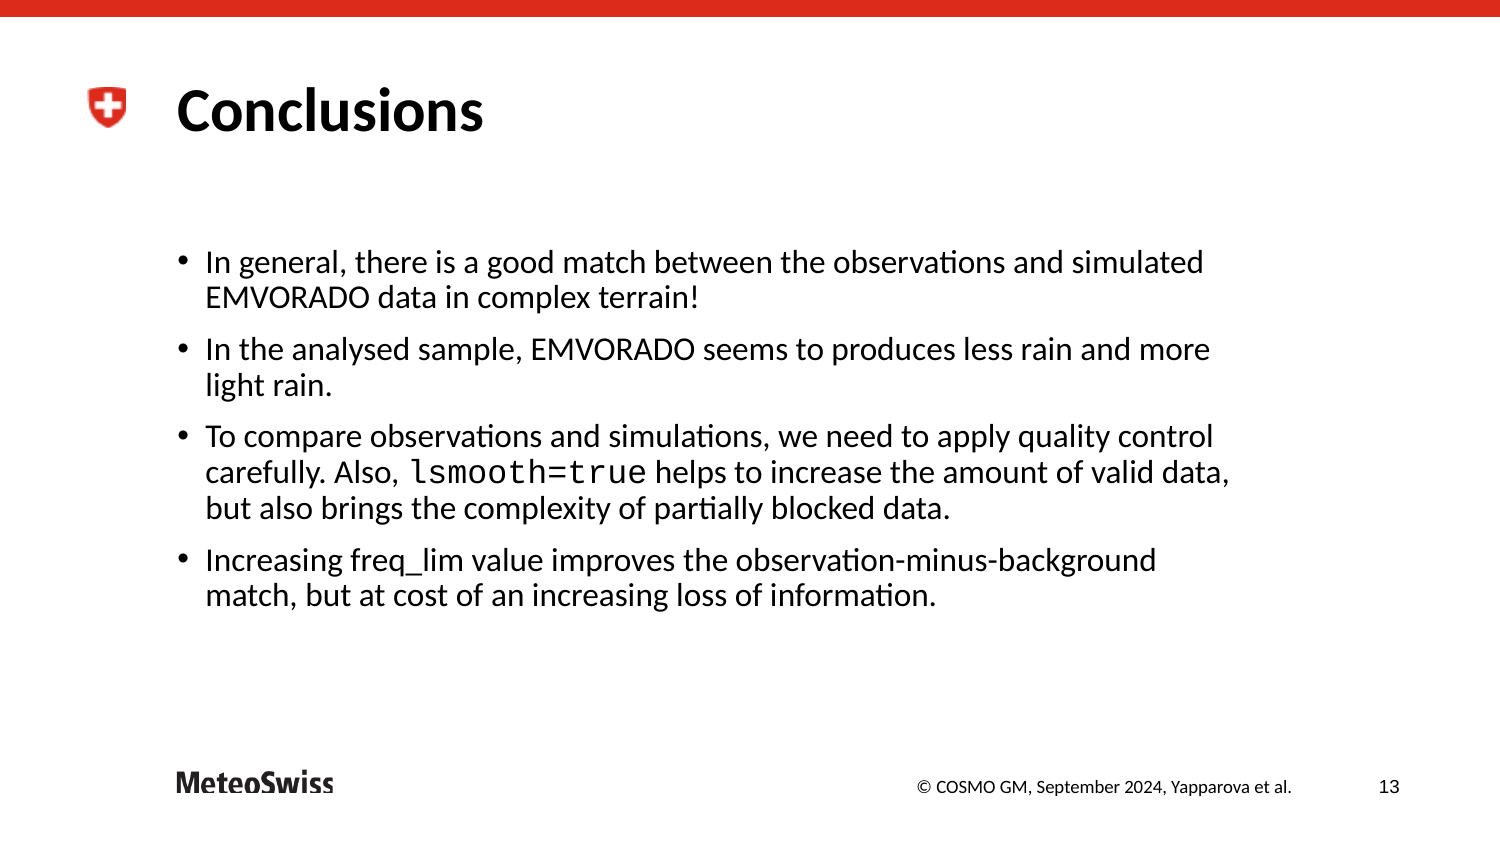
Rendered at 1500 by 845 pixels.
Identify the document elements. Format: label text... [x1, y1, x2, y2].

list In general, there is a good match between the observations and simulated EMVORADO data in complex terrain! In the analysed sample, EMVORADO seems to produces less rain and more light rain. To compare observations and simulations, we need to apply quality control carefully. Also, lsmooth=true helps to increase the amount of valid data, but also brings the complexity of partially blocked data. Increasing freq_lim value improves the observation-minus-background match, but at cost of an increasing loss of information. [177, 244, 1241, 670]
title Conclusions [177, 77, 1397, 181]
slide_number 13 [1311, 774, 1400, 820]
footer © COSMO GM, September 2024, Yapparova et al. [838, 774, 1297, 820]
